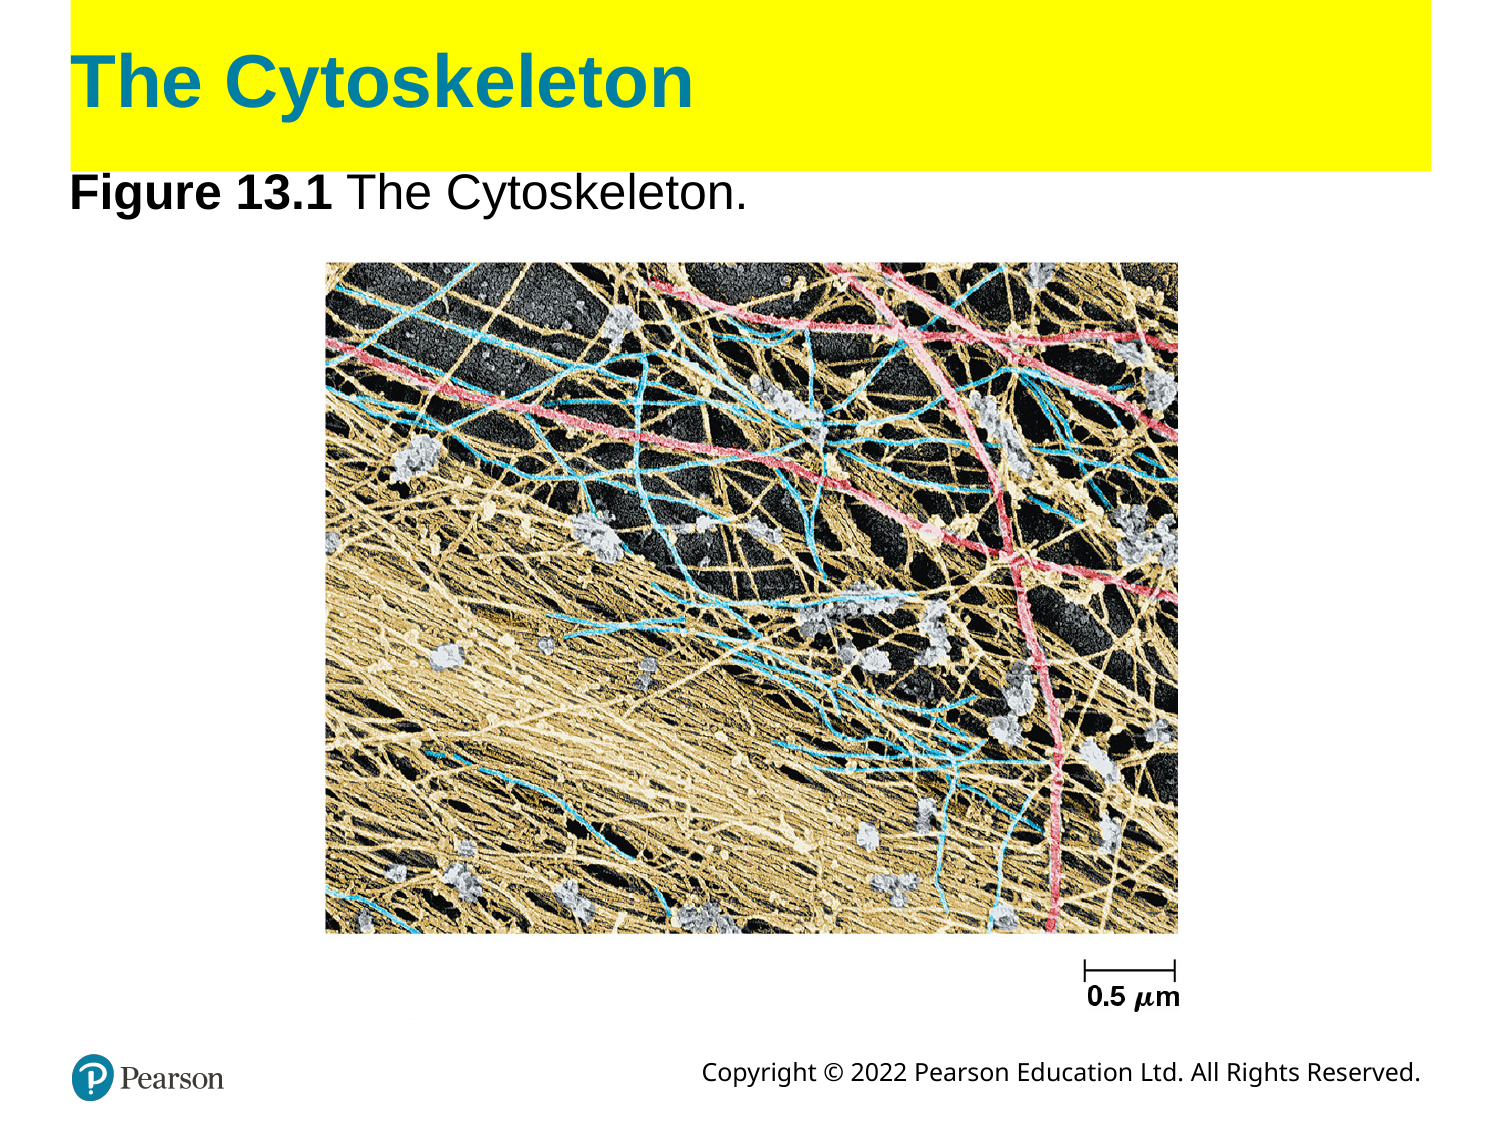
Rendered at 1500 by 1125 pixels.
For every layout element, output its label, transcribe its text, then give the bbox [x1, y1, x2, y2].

picture [72, 1054, 88, 1070]
picture [72, 1087, 83, 1101]
list Figure 13.1 The Cytoskeleton. [69, 159, 1432, 798]
picture [321, 258, 1183, 1019]
picture [98, 1054, 224, 1101]
picture [80, 1063, 106, 1088]
title The Cytoskeleton [70, 0, 1432, 159]
